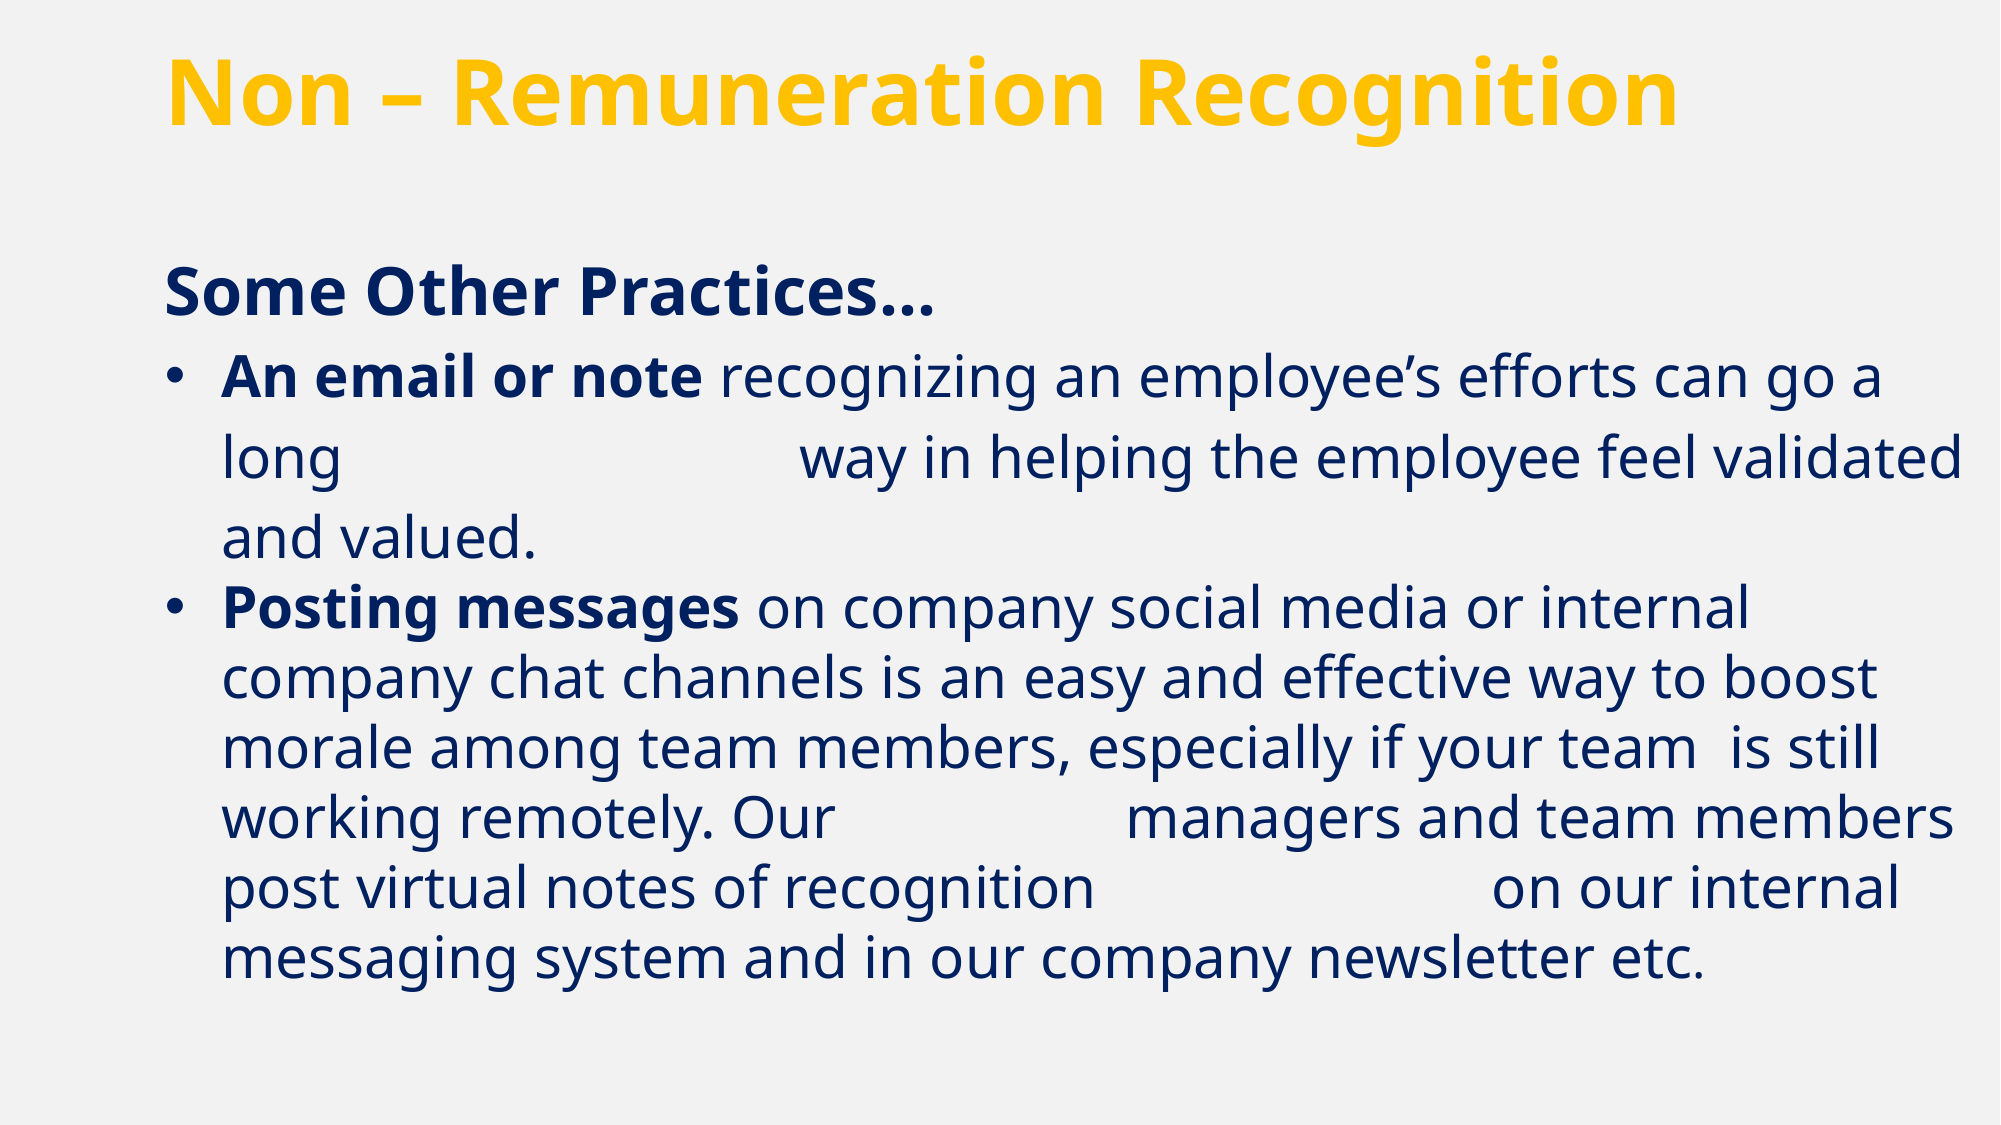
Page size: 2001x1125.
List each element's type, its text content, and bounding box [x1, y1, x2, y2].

text_box Non – Remuneration Recognition Some Other Practices… An email or note recognizing an employee’s efforts can go a long way in helping the employee feel validated and valued. Posting messages on company social media or internal company chat channels is an easy and effective way to boost morale among team members, especially if your team is still working remotely. Our managers and team members post virtual notes of recognition on our internal messaging system and in our company newsletter etc. [0, 0, 2000, 1125]
